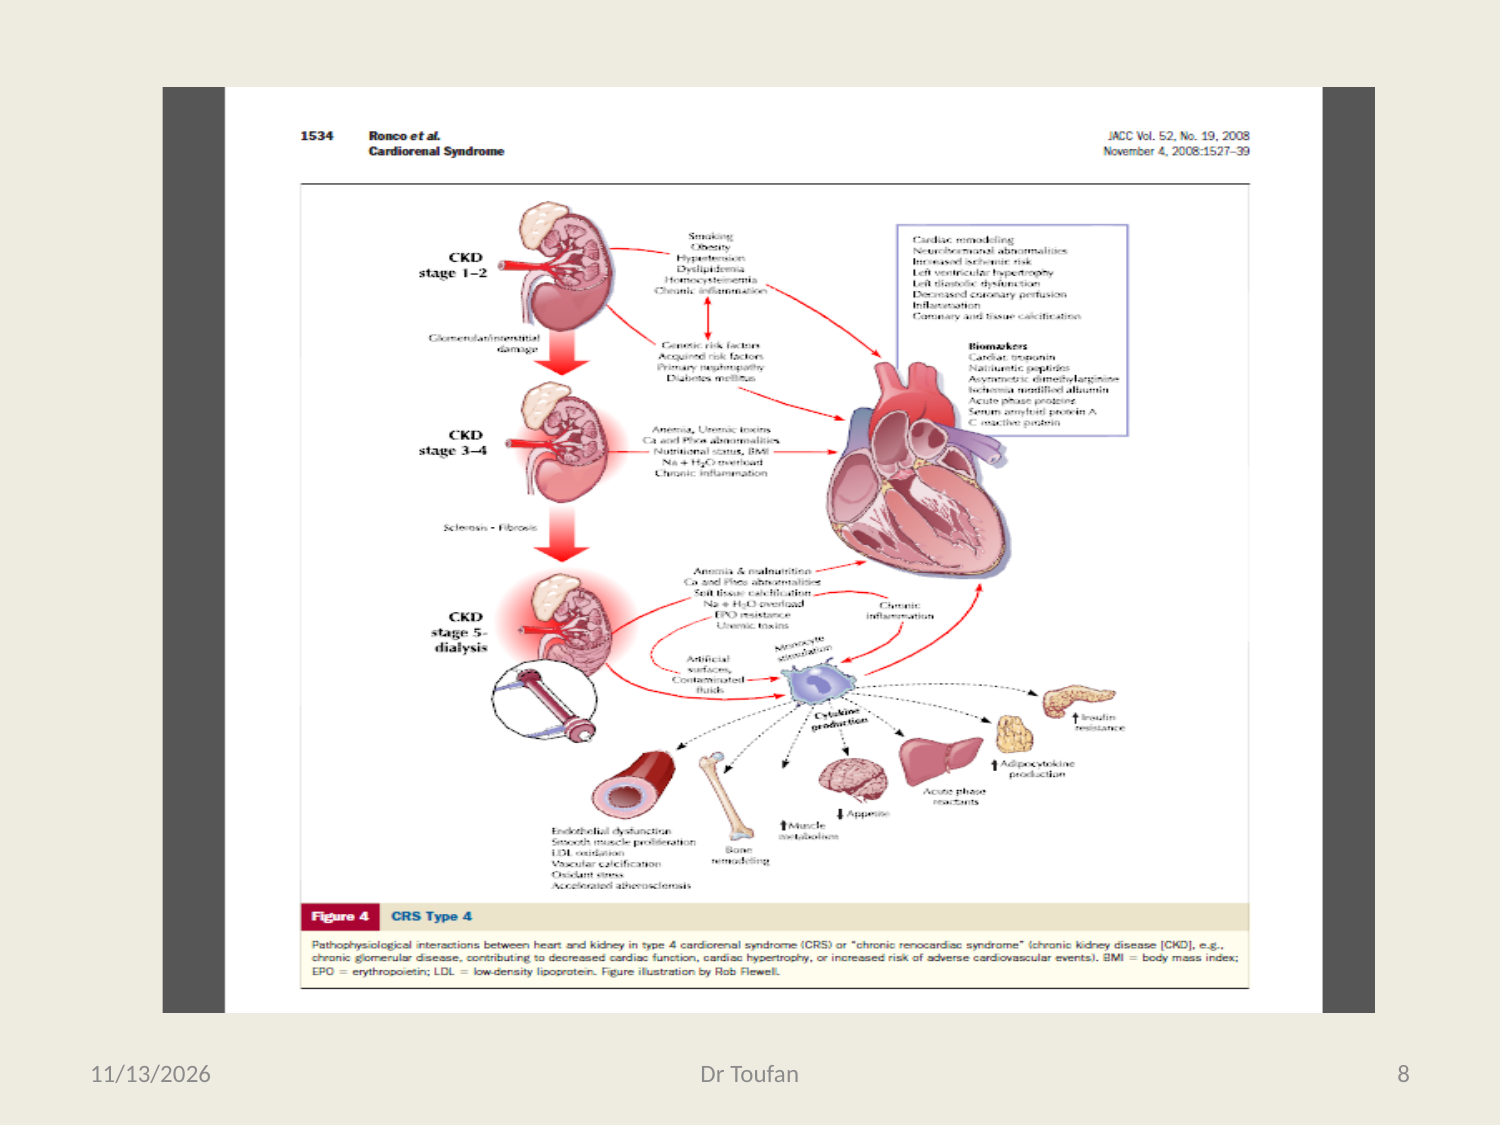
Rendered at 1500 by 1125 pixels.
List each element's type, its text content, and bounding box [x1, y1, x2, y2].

footer Dr Toufan [512, 1042, 988, 1103]
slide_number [75, 1042, 425, 1103]
picture [162, 87, 1376, 1013]
slide_number 8 [1074, 1042, 1425, 1103]
